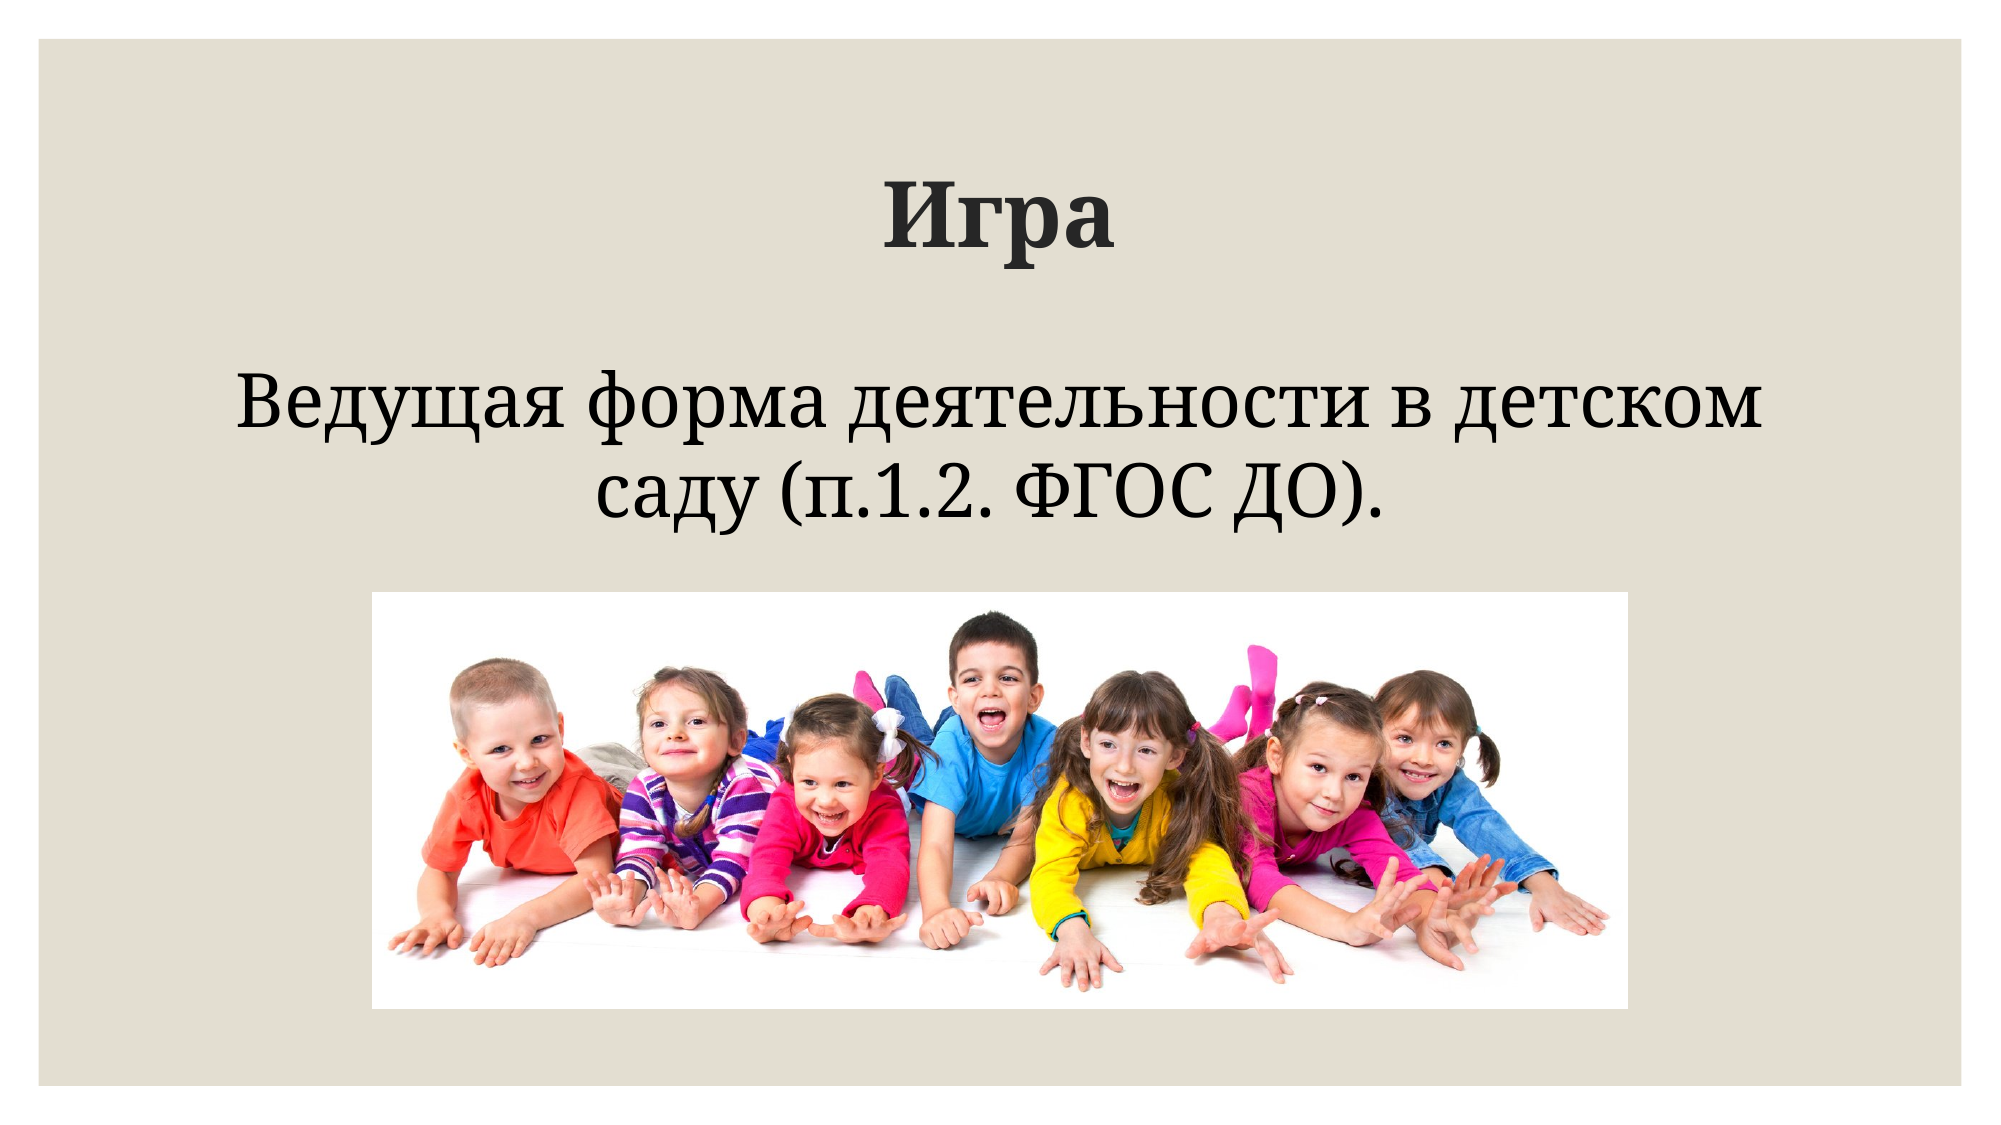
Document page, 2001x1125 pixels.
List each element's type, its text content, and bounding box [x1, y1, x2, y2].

list Ведущая форма деятельности в детском саду (п.1.2. ФГОС ДО). [174, 345, 1825, 990]
picture [372, 592, 1628, 1009]
title Игра [174, 105, 1825, 331]
